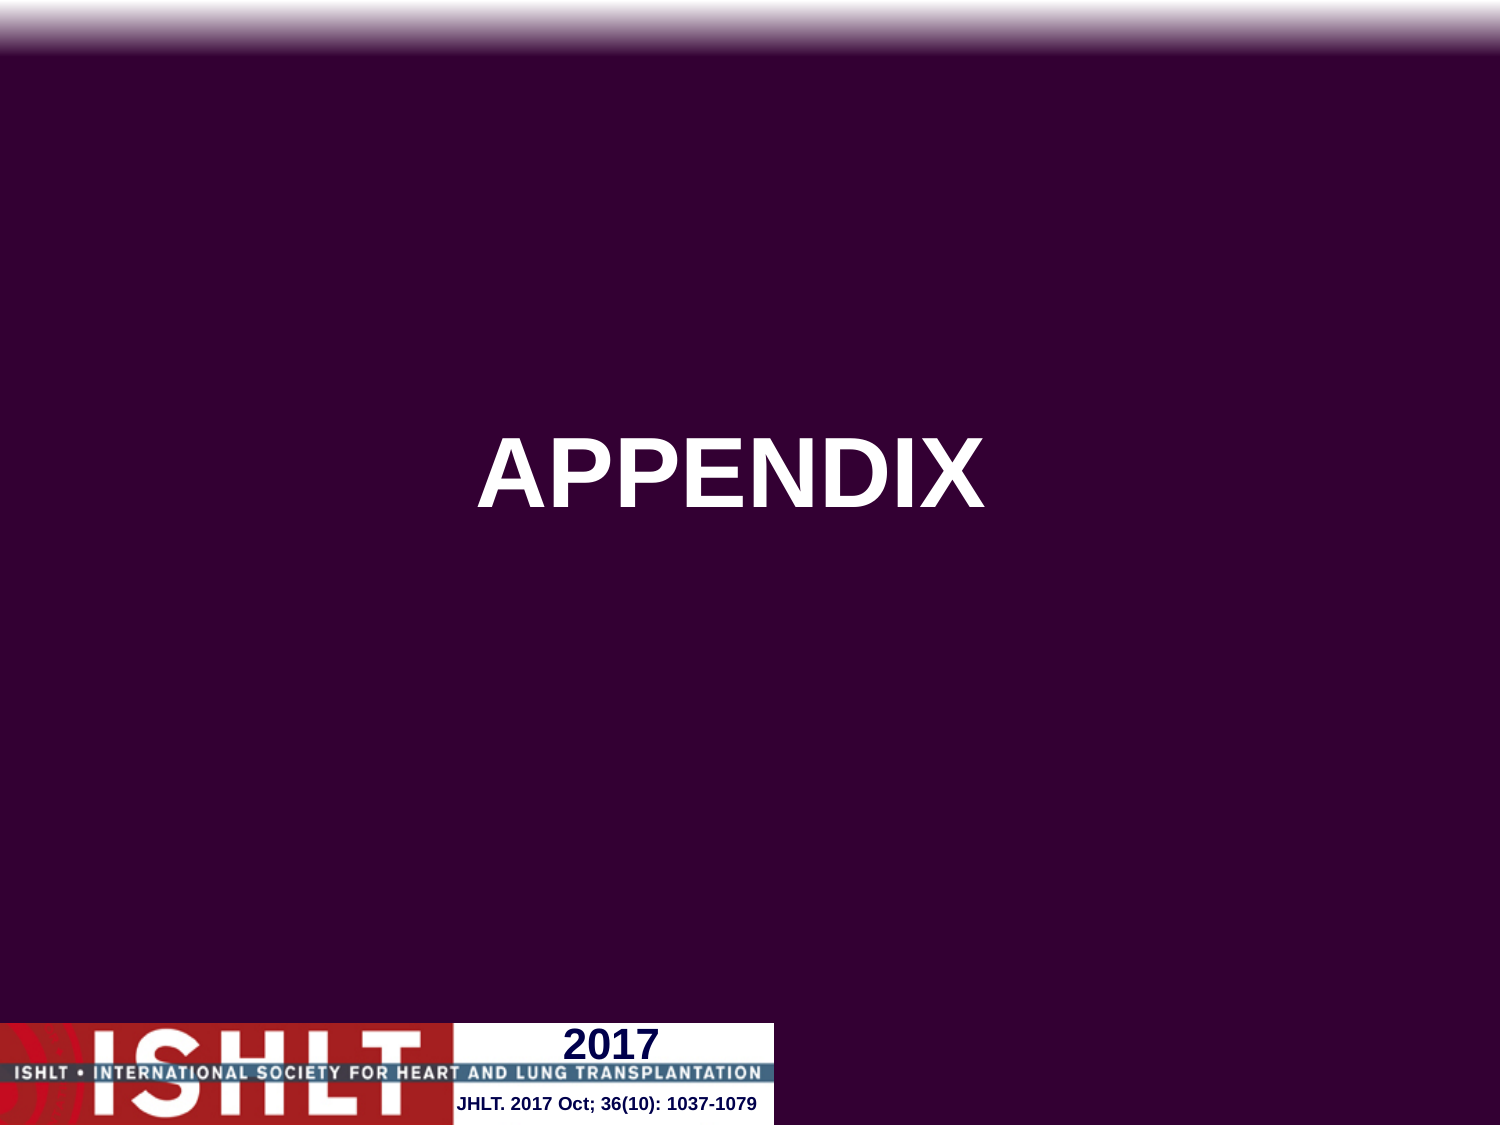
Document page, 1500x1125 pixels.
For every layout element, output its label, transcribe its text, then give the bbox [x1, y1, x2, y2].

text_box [0, 1007, 774, 1125]
text_box APPENDIX [99, 399, 1363, 535]
